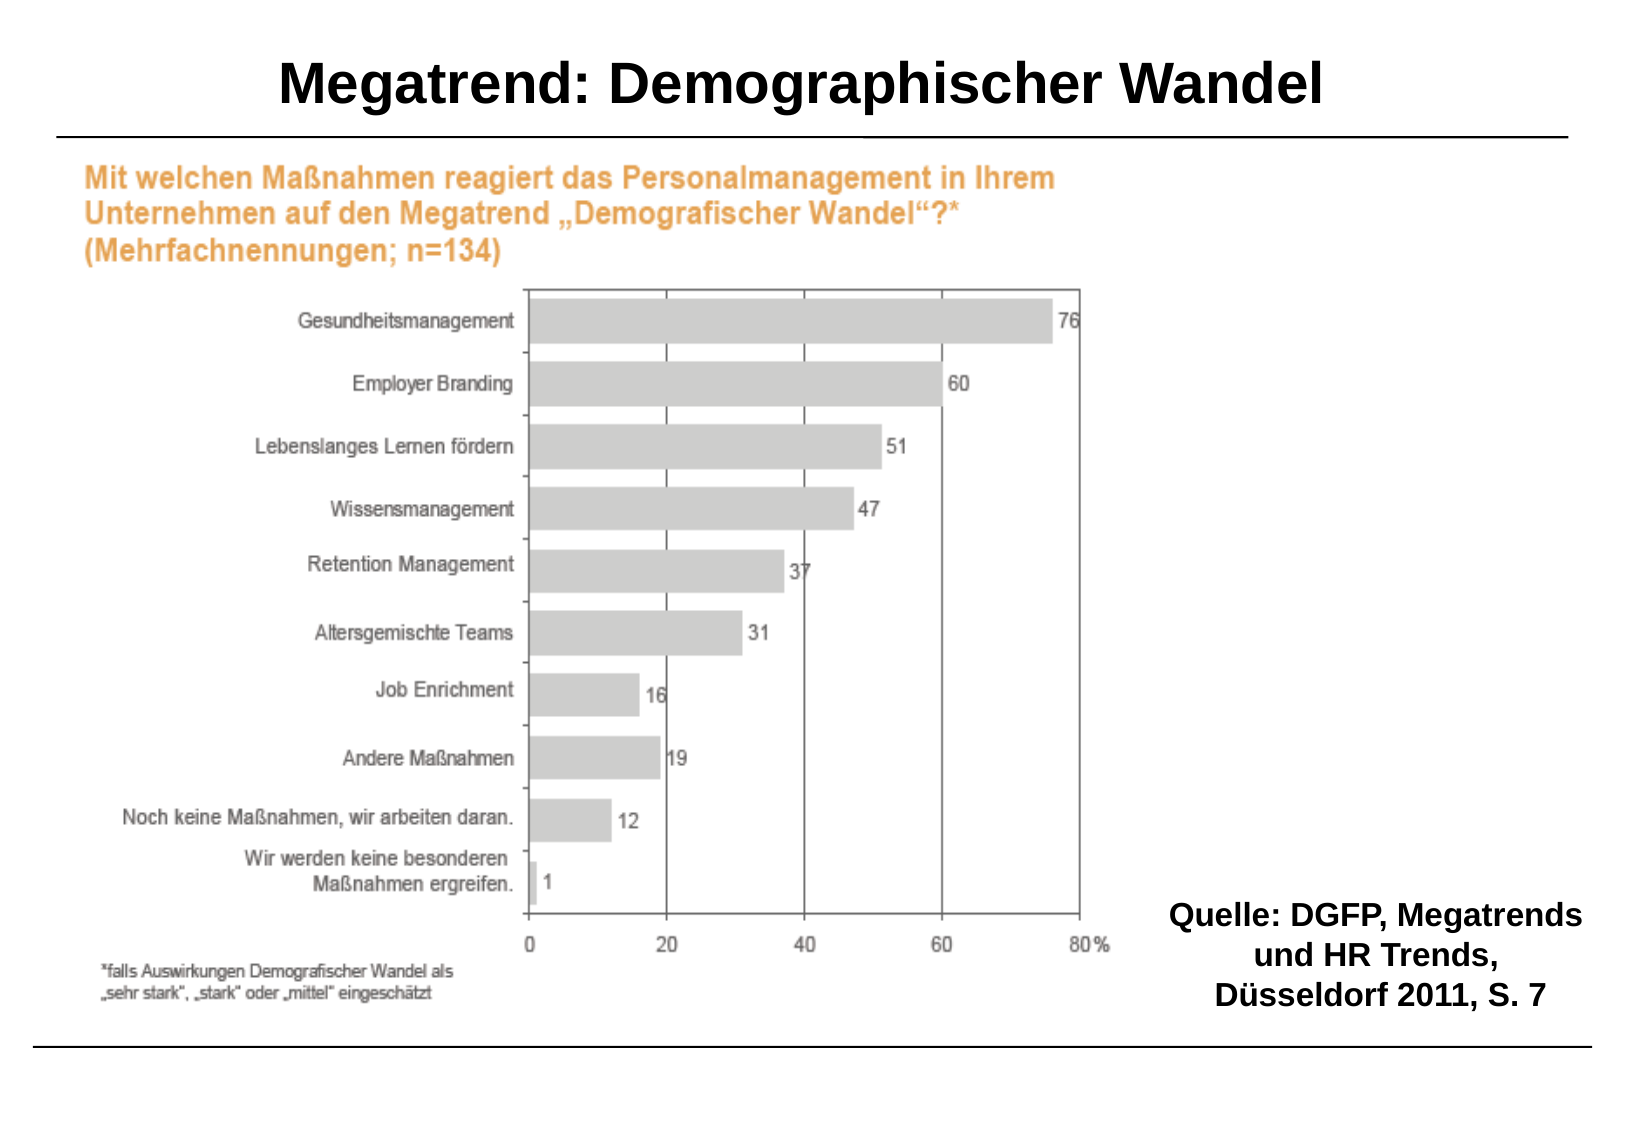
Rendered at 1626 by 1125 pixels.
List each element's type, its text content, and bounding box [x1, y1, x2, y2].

picture [56, 148, 1149, 1023]
text_box Quelle: DGFP, Megatrends und HR Trends, Düsseldorf 2011, S. 7 [1153, 885, 1609, 1021]
text_box Megatrend: Demographischer Wandel [41, 42, 1563, 131]
